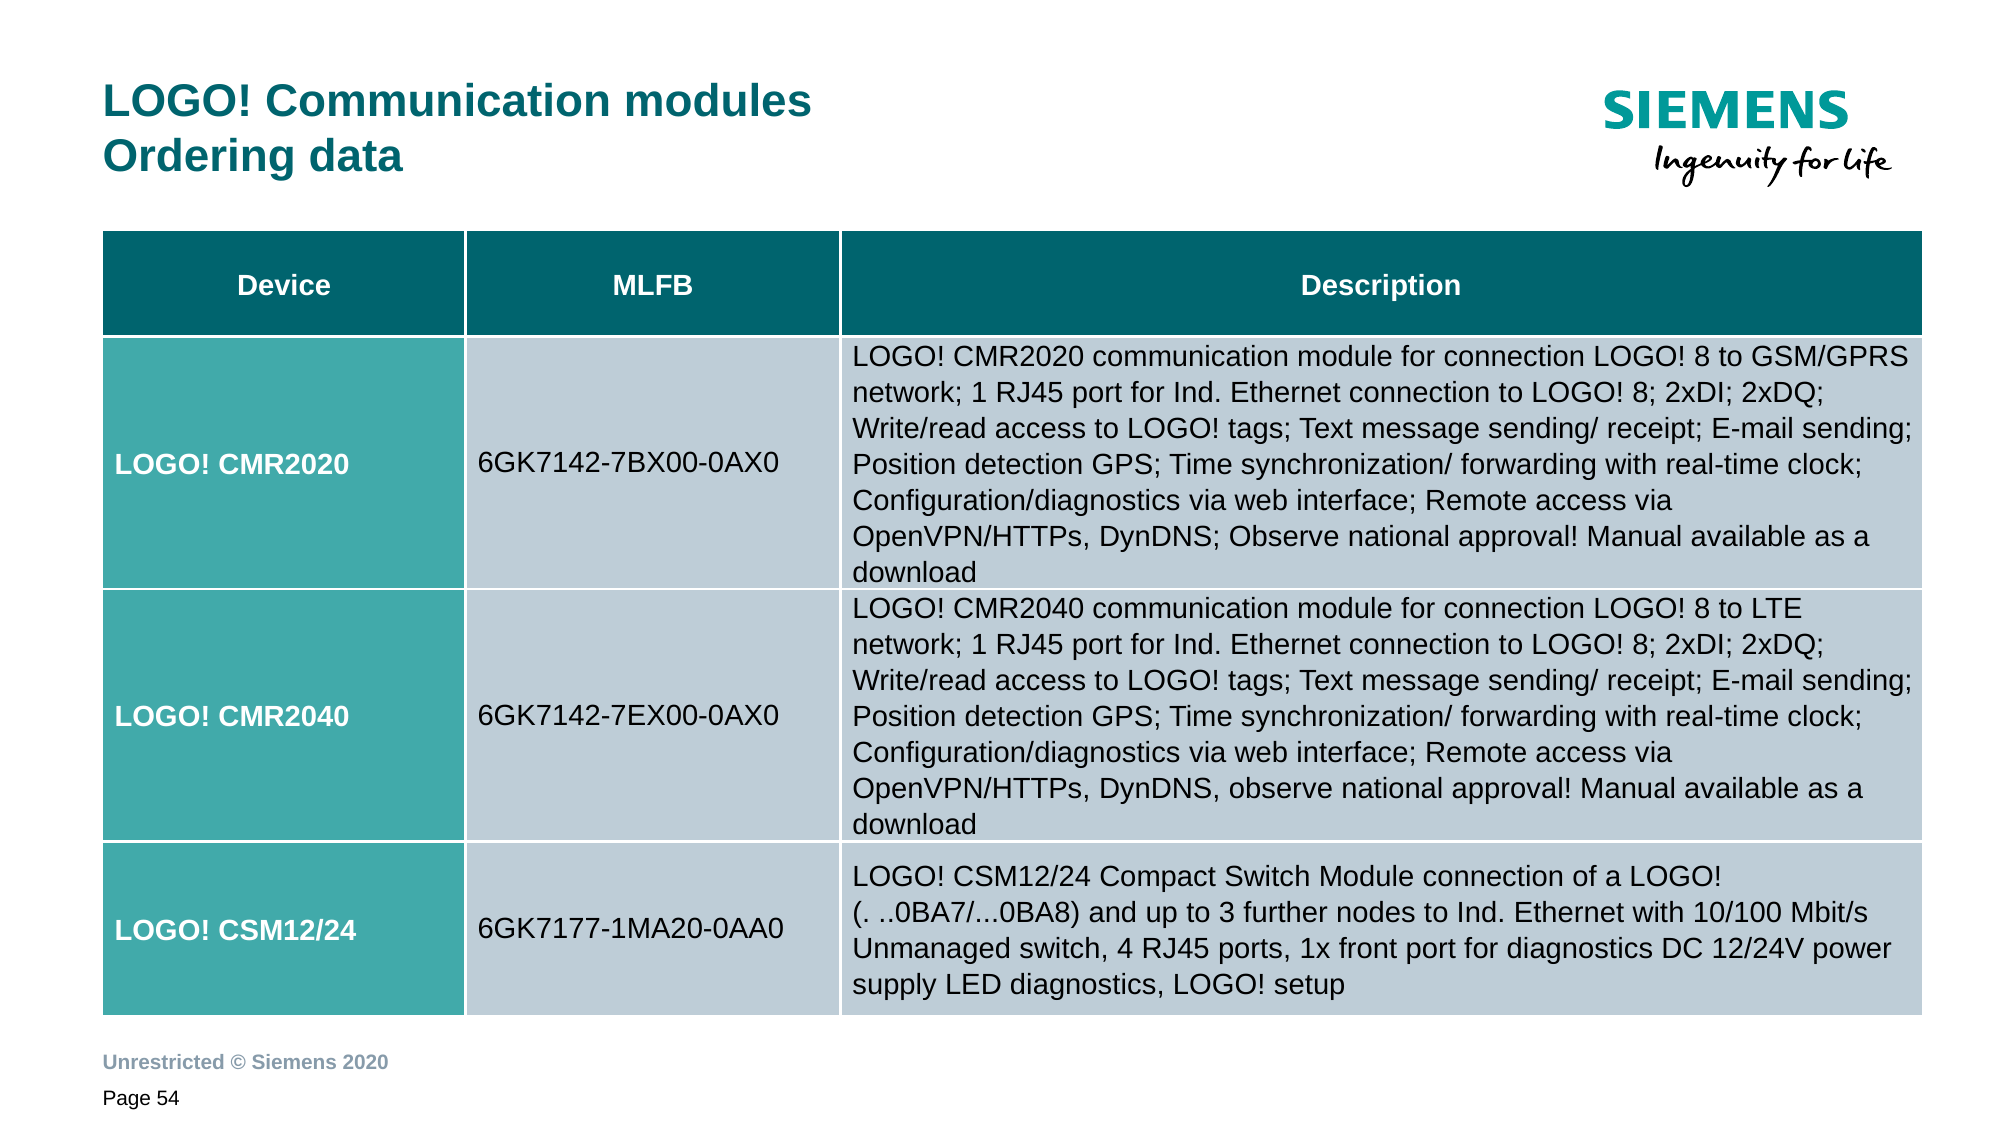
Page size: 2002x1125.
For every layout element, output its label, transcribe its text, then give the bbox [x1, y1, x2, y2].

table_header Device [103, 231, 464, 335]
table_cell LOGO! CMR2020 communication module for connection LOGO! 8 to GSM/GPRS network; 1 RJ45 port for Ind. Ethernet connection to LOGO! 8; 2xDI; 2xDQ; Write/read access to LOGO! tags; Text message sending/ receipt; E-mail sending; Position detection GPS; Time synchronization/ forwarding with real-time clock; Configuration/diagnostics via web interface; Remote access via OpenVPN/HTTPs, DynDNS; Observe national approval! Manual available as a download [842, 338, 1922, 588]
table_cell LOGO! CMR2020 [103, 338, 464, 588]
table_cell LOGO! CSM12/24 Compact Switch Module connection of a LOGO! (. ..0BA7/...0BA8) and up to 3 further nodes to Ind. Ethernet with 10/100 Mbit/s Unmanaged switch, 4 RJ45 ports, 1x front port for diagnostics DC 12/24V power supply LED diagnostics, LOGO! setup [842, 843, 1922, 1015]
table_header MLFB [467, 231, 839, 335]
table_cell 6GK7142-7BX00-0AX0 [467, 338, 839, 588]
table_cell LOGO! CMR2040 communication module for connection LOGO! 8 to LTE network; 1 RJ45 port for Ind. Ethernet connection to LOGO! 8; 2xDI; 2xDQ; Write/read access to LOGO! tags; Text message sending/ receipt; E-mail sending; Position detection GPS; Time synchronization/ forwarding with real-time clock; Configuration/diagnostics via web interface; Remote access via OpenVPN/HTTPs, DynDNS, observe national approval! Manual available as a download [842, 590, 1922, 840]
table_cell LOGO! CSM12/24 [103, 843, 464, 1015]
table_cell 6GK7142-7EX00-0AX0 [467, 590, 839, 840]
table_cell LOGO! CMR2040 [103, 590, 464, 840]
table_header Description [842, 231, 1922, 335]
table_cell 6GK7177-1MA20-0AA0 [467, 843, 839, 1015]
title LOGO! Communication modules Ordering data [0, 0, 2001, 237]
